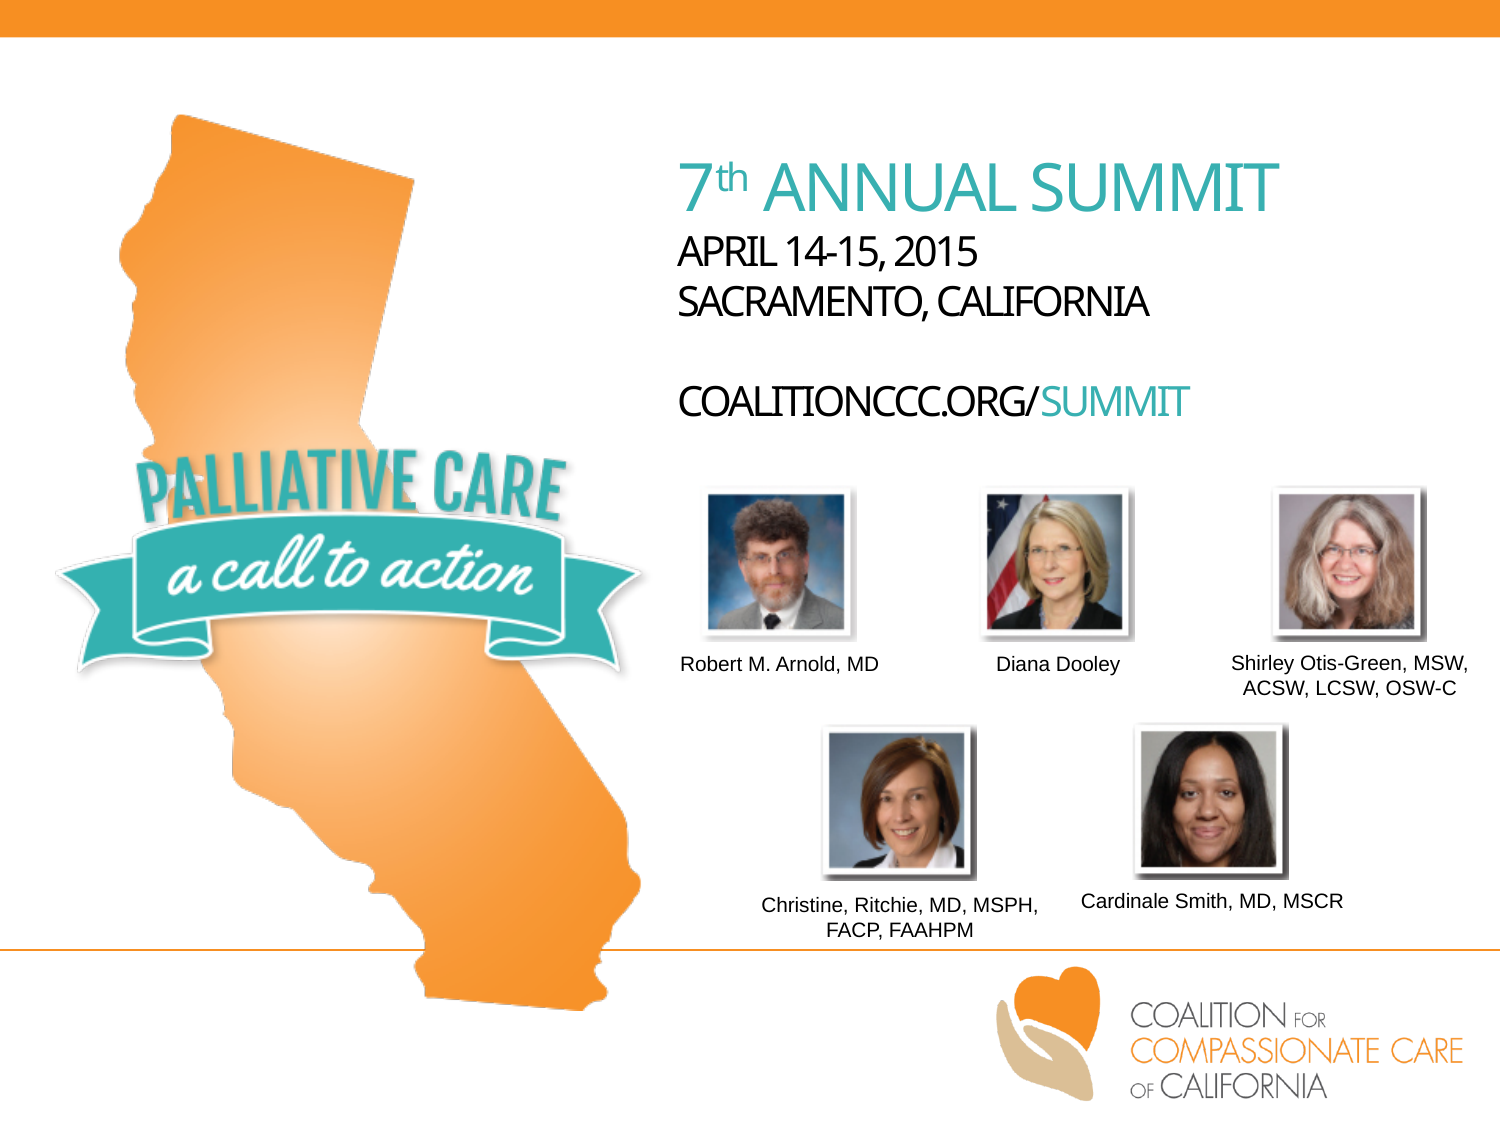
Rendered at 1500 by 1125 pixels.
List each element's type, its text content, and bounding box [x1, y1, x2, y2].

text_box Robert M. Arnold, MD [674, 642, 943, 683]
picture [1132, 722, 1290, 880]
text_box Shirley Otis-Green, MSW, ACSW, LCSW, OSW-C [1187, 642, 1500, 708]
picture [978, 485, 1135, 642]
picture [820, 723, 977, 881]
picture [37, 113, 671, 1012]
text_box 7th ANNUAL SUMMIT APRIL 14-15, 2015 SACRAMENTO, CALIFORNIA COALITIONCCC.ORG/SUMMIT [674, 137, 1413, 433]
text_box Cardinale Smith, MD, MSCR [1050, 880, 1375, 921]
text_box Diana Dooley [943, 642, 1187, 683]
text_box Christine, Ritchie, MD, MSPH, FACP, FAAHPM [737, 884, 1063, 949]
picture [1270, 484, 1427, 642]
picture [987, 960, 1472, 1113]
picture [699, 485, 857, 642]
